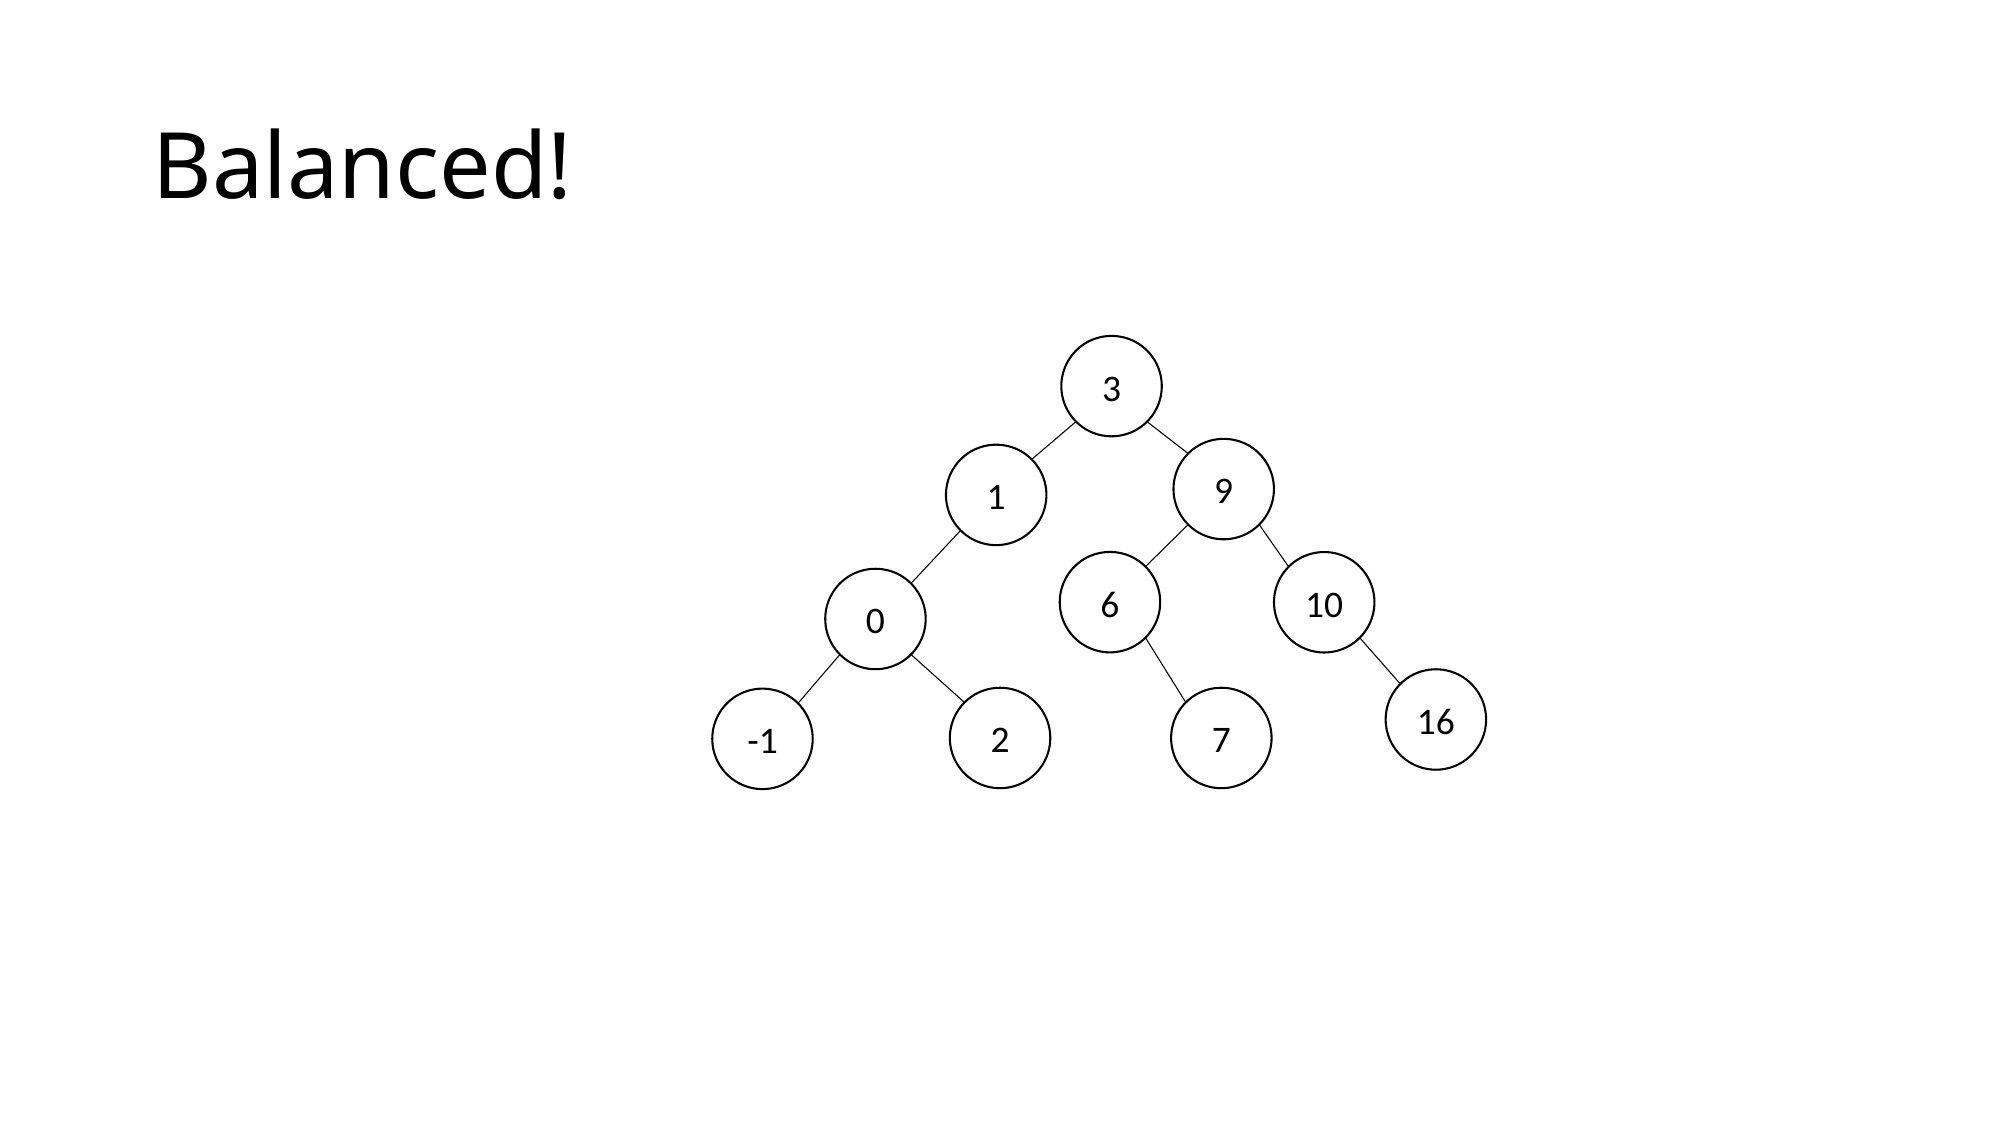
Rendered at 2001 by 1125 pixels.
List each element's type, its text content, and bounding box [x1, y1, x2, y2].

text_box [712, 335, 1375, 790]
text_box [1359, 637, 1401, 684]
text_box 16 [1384, 668, 1488, 771]
title Balanced! [137, 59, 1863, 278]
